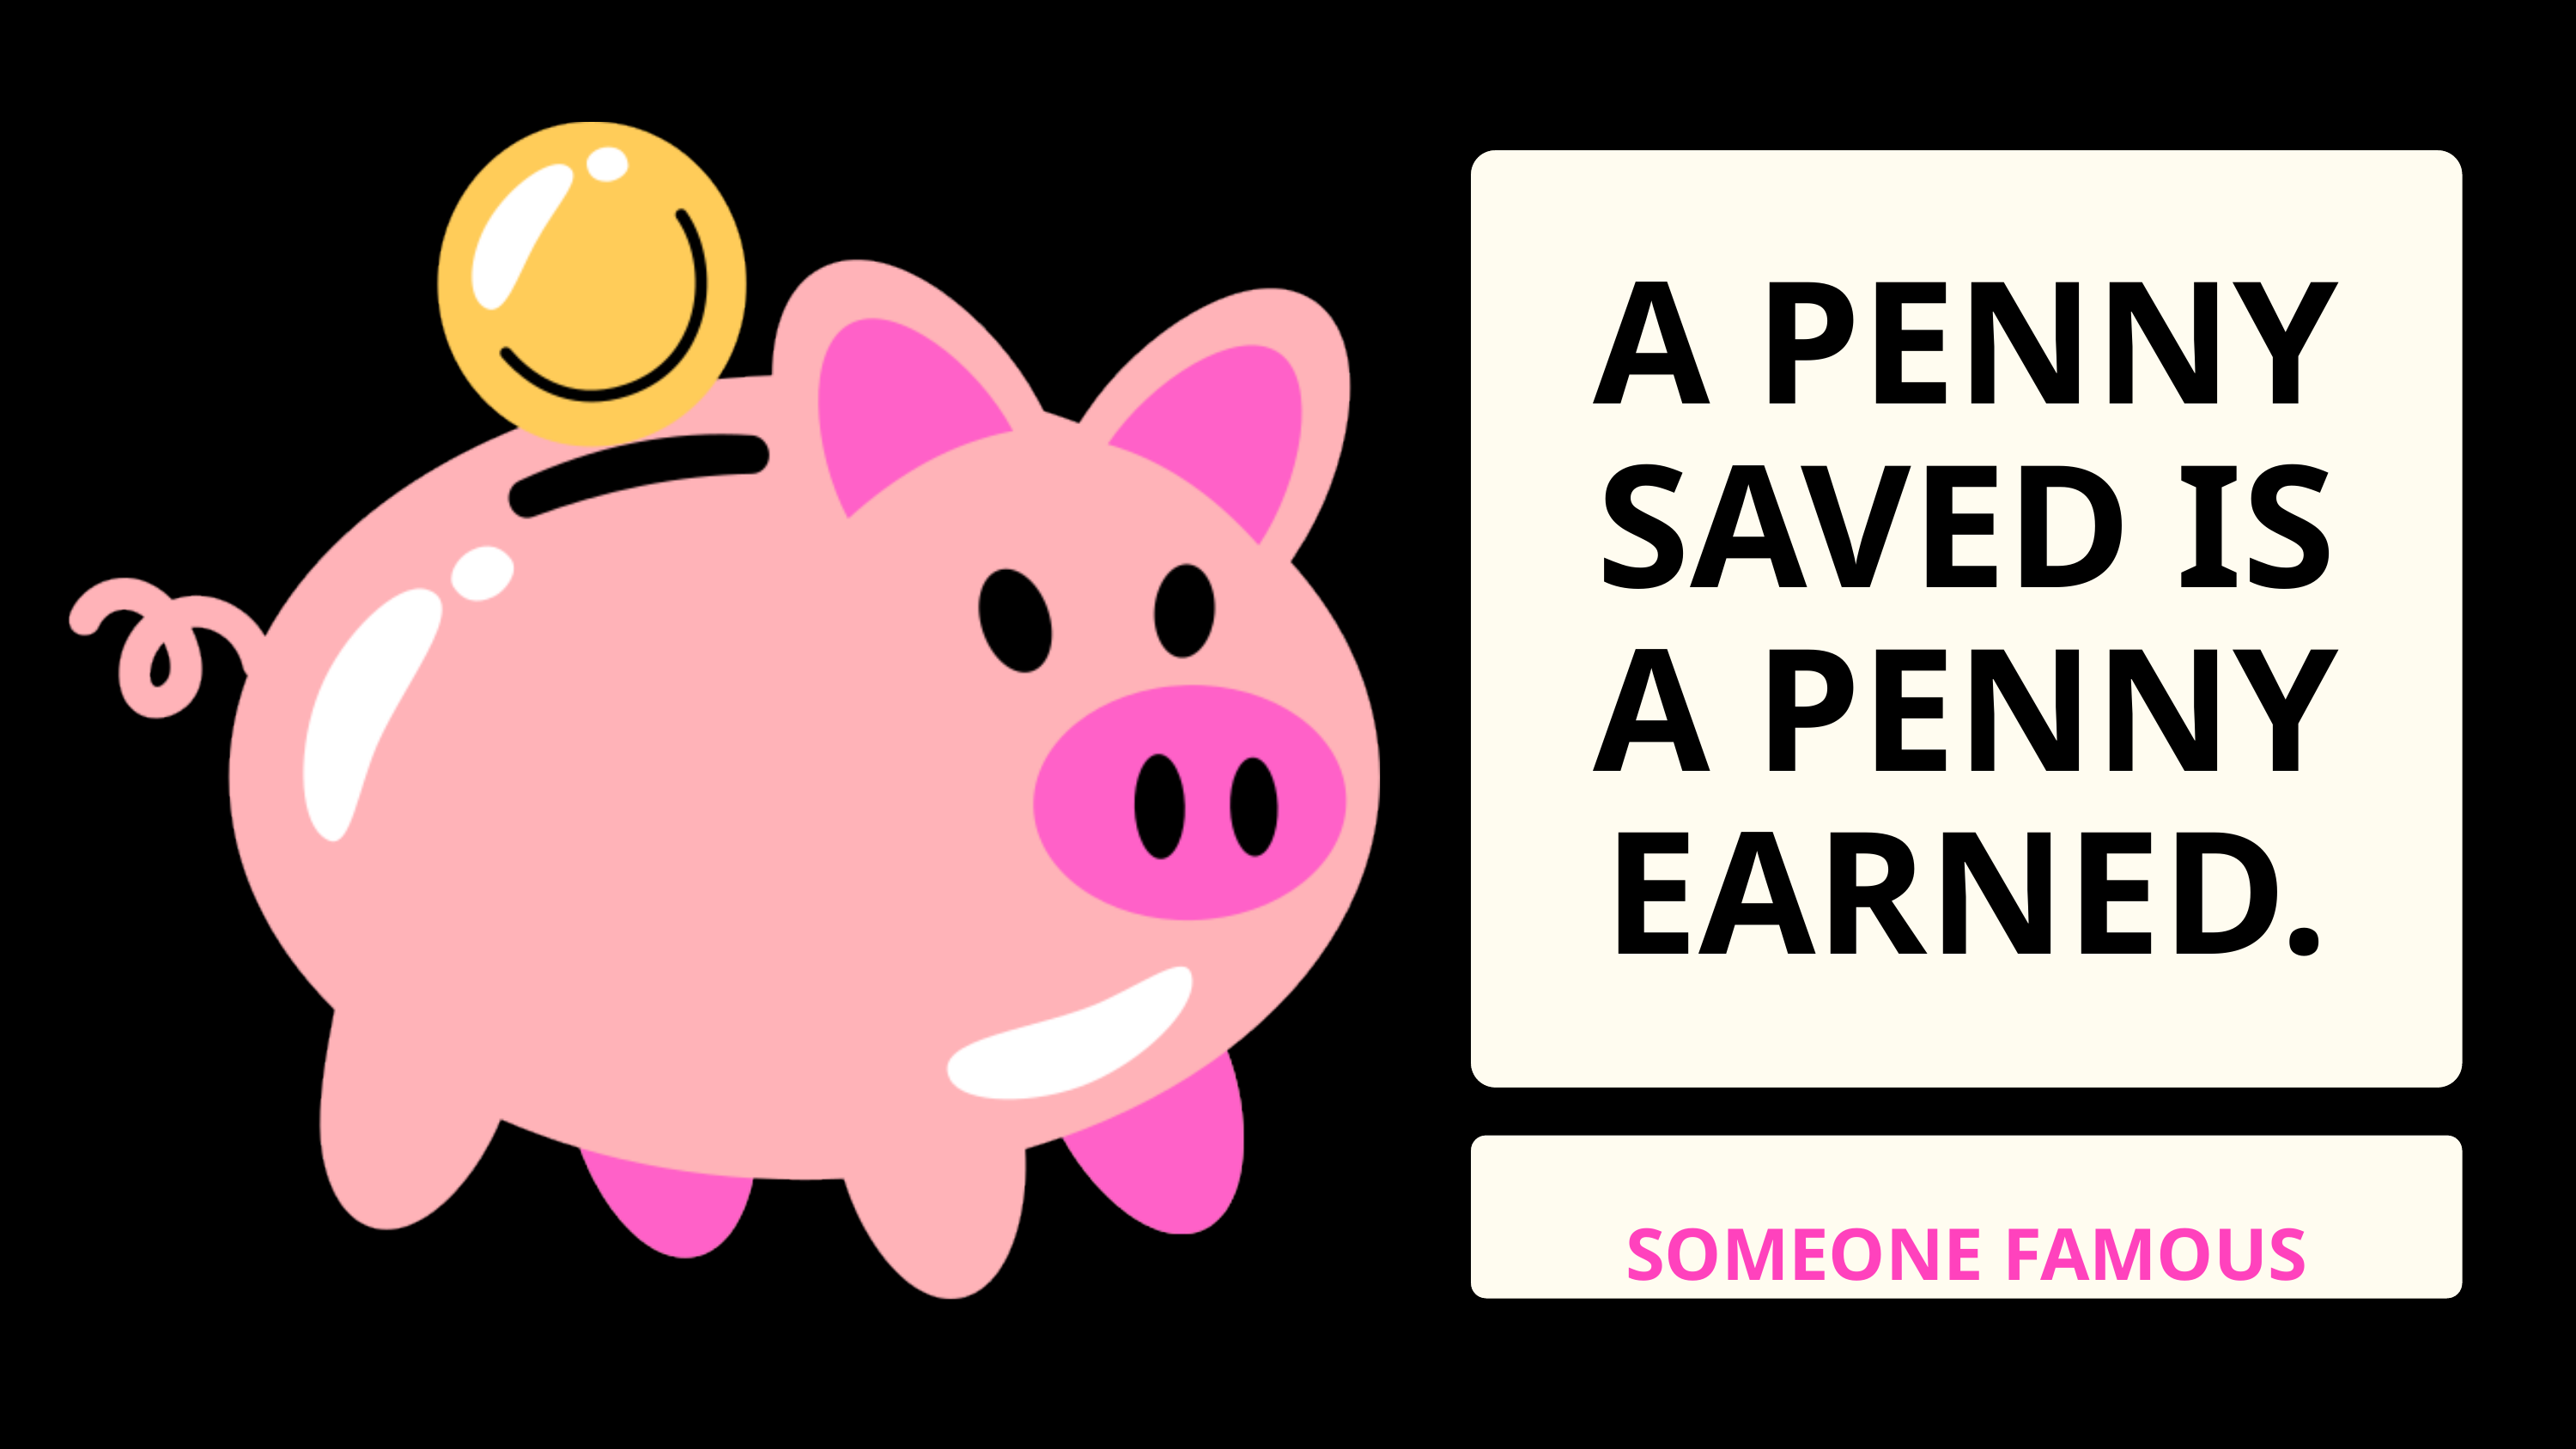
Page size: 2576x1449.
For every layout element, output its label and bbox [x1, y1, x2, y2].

text_box [1465, 124, 2469, 1094]
text_box [68, 122, 1381, 1304]
text_box [1465, 1109, 2469, 1304]
